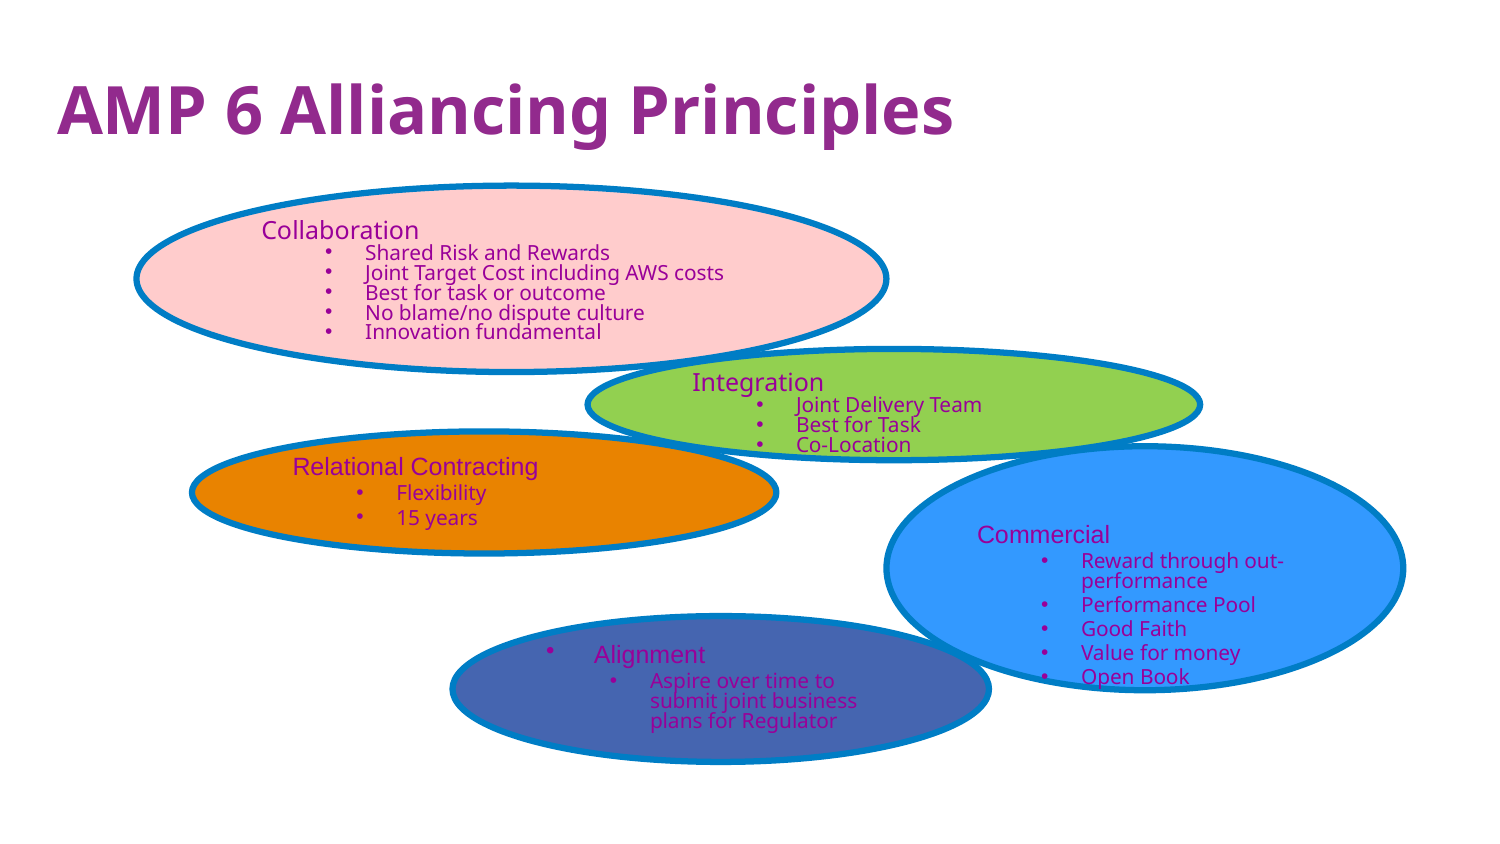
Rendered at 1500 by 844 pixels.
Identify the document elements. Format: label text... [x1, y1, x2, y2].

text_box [136, 185, 1404, 763]
title AMP 6 Alliancing Principles [44, 67, 1202, 158]
